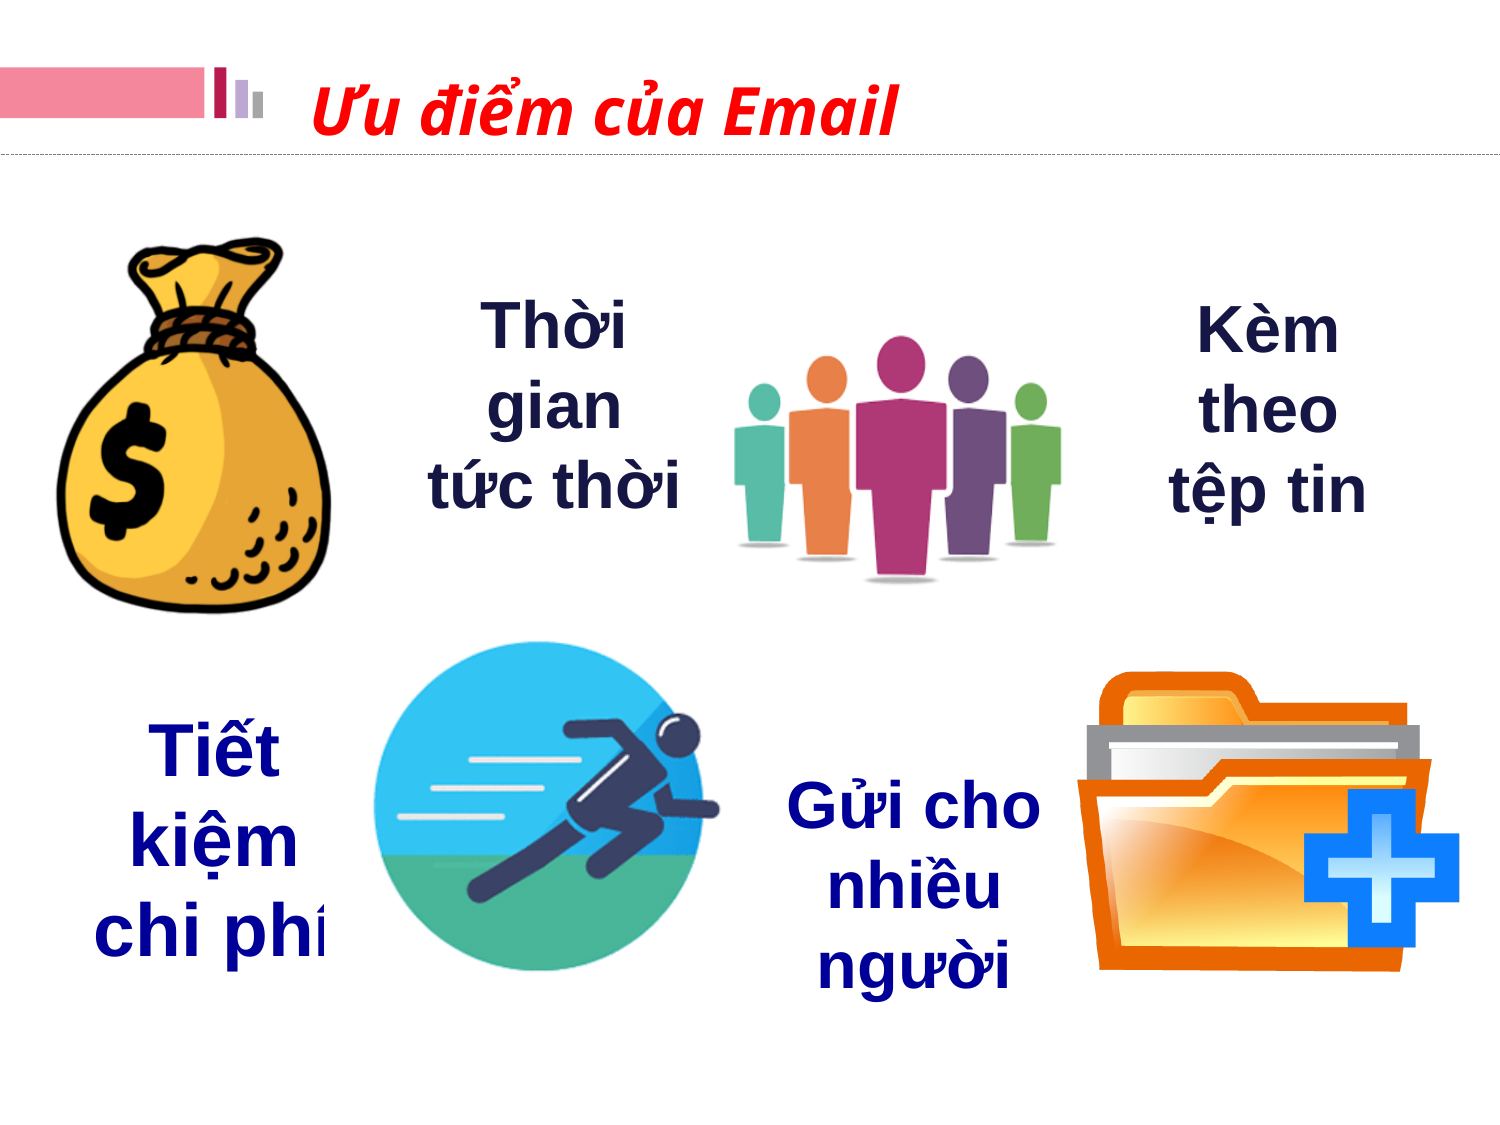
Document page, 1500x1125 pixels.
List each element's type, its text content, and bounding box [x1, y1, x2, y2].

text_box Ưu điểm của Email [220, 61, 1500, 154]
text_box Kèm theo tệp tin [1137, 278, 1400, 533]
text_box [0, 67, 264, 119]
picture [0, 210, 1067, 1024]
text_box Thời gian tức thời [410, 274, 700, 530]
picture [1074, 615, 1463, 1005]
text_box Gửi cho nhiều người [755, 754, 1075, 1009]
text_box Tiết kiệm chi phí [60, 693, 324, 979]
